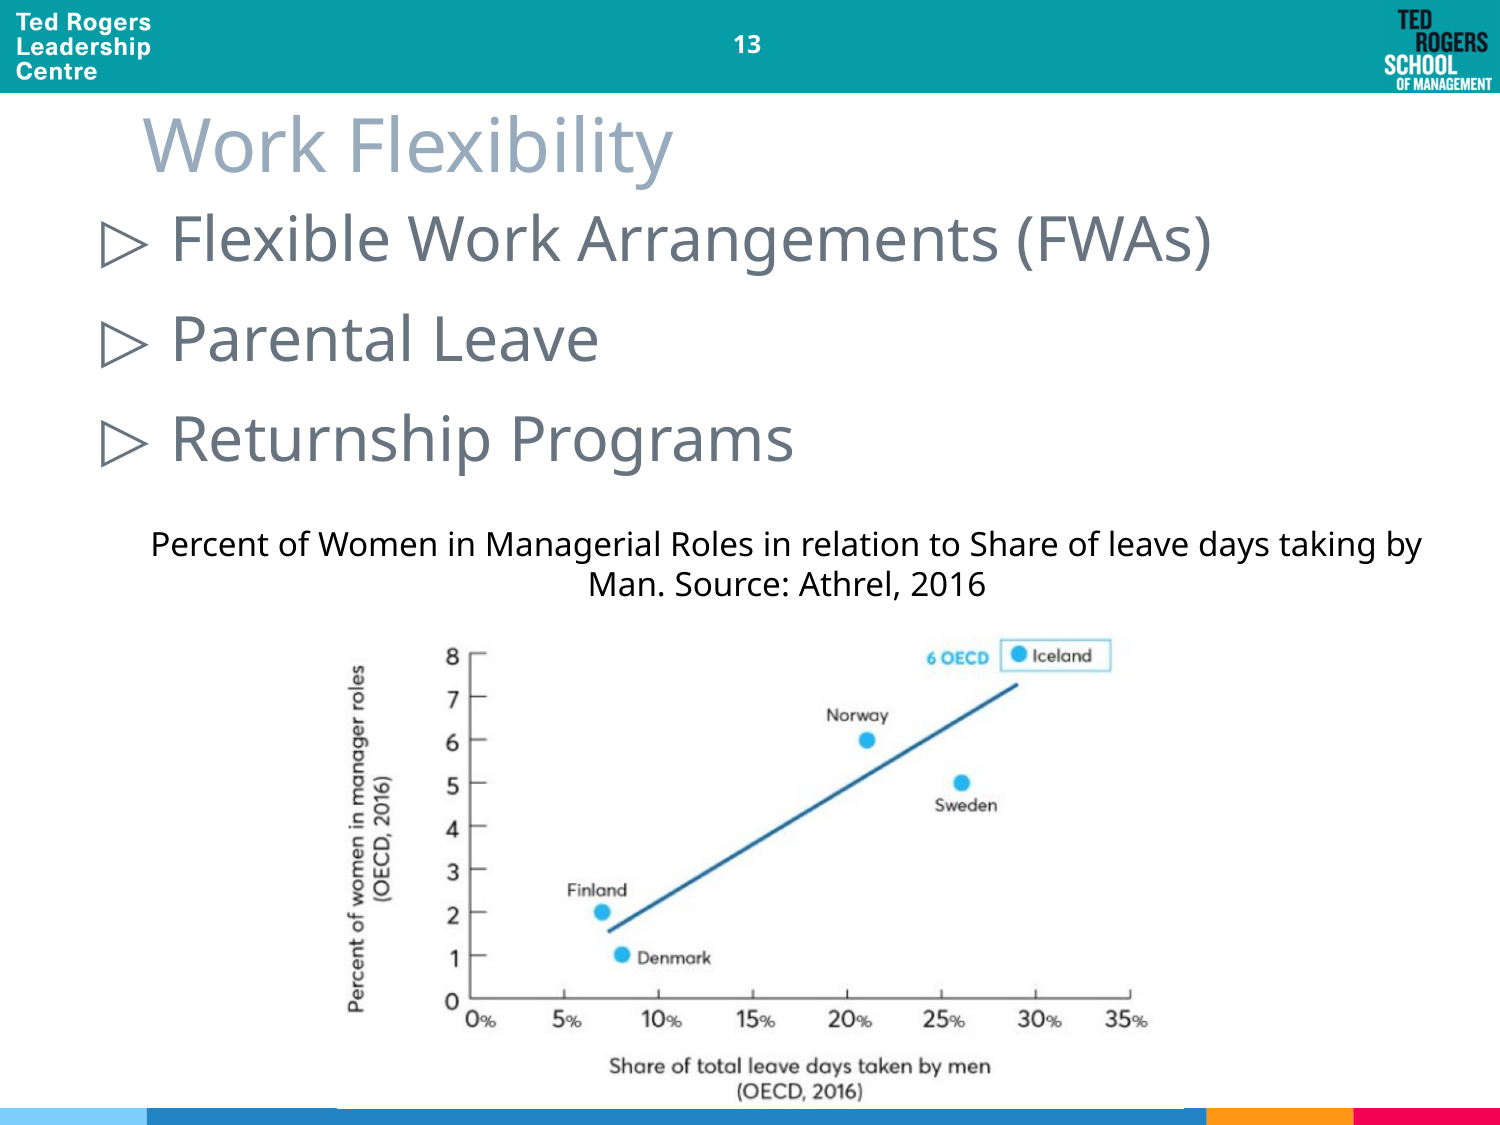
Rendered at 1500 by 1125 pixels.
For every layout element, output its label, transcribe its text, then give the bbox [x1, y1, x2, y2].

text_box Percent of Women in Managerial Roles in relation to Share of leave days taking by Man. Source: Athrel, 2016 [127, 515, 1447, 611]
list Flexible Work Arrangements (FWAs) Parental Leave Returnship Programs [79, 184, 1420, 518]
picture [337, 633, 1185, 1109]
title Work Flexibility [127, 102, 1382, 184]
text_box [0, 0, 1500, 93]
